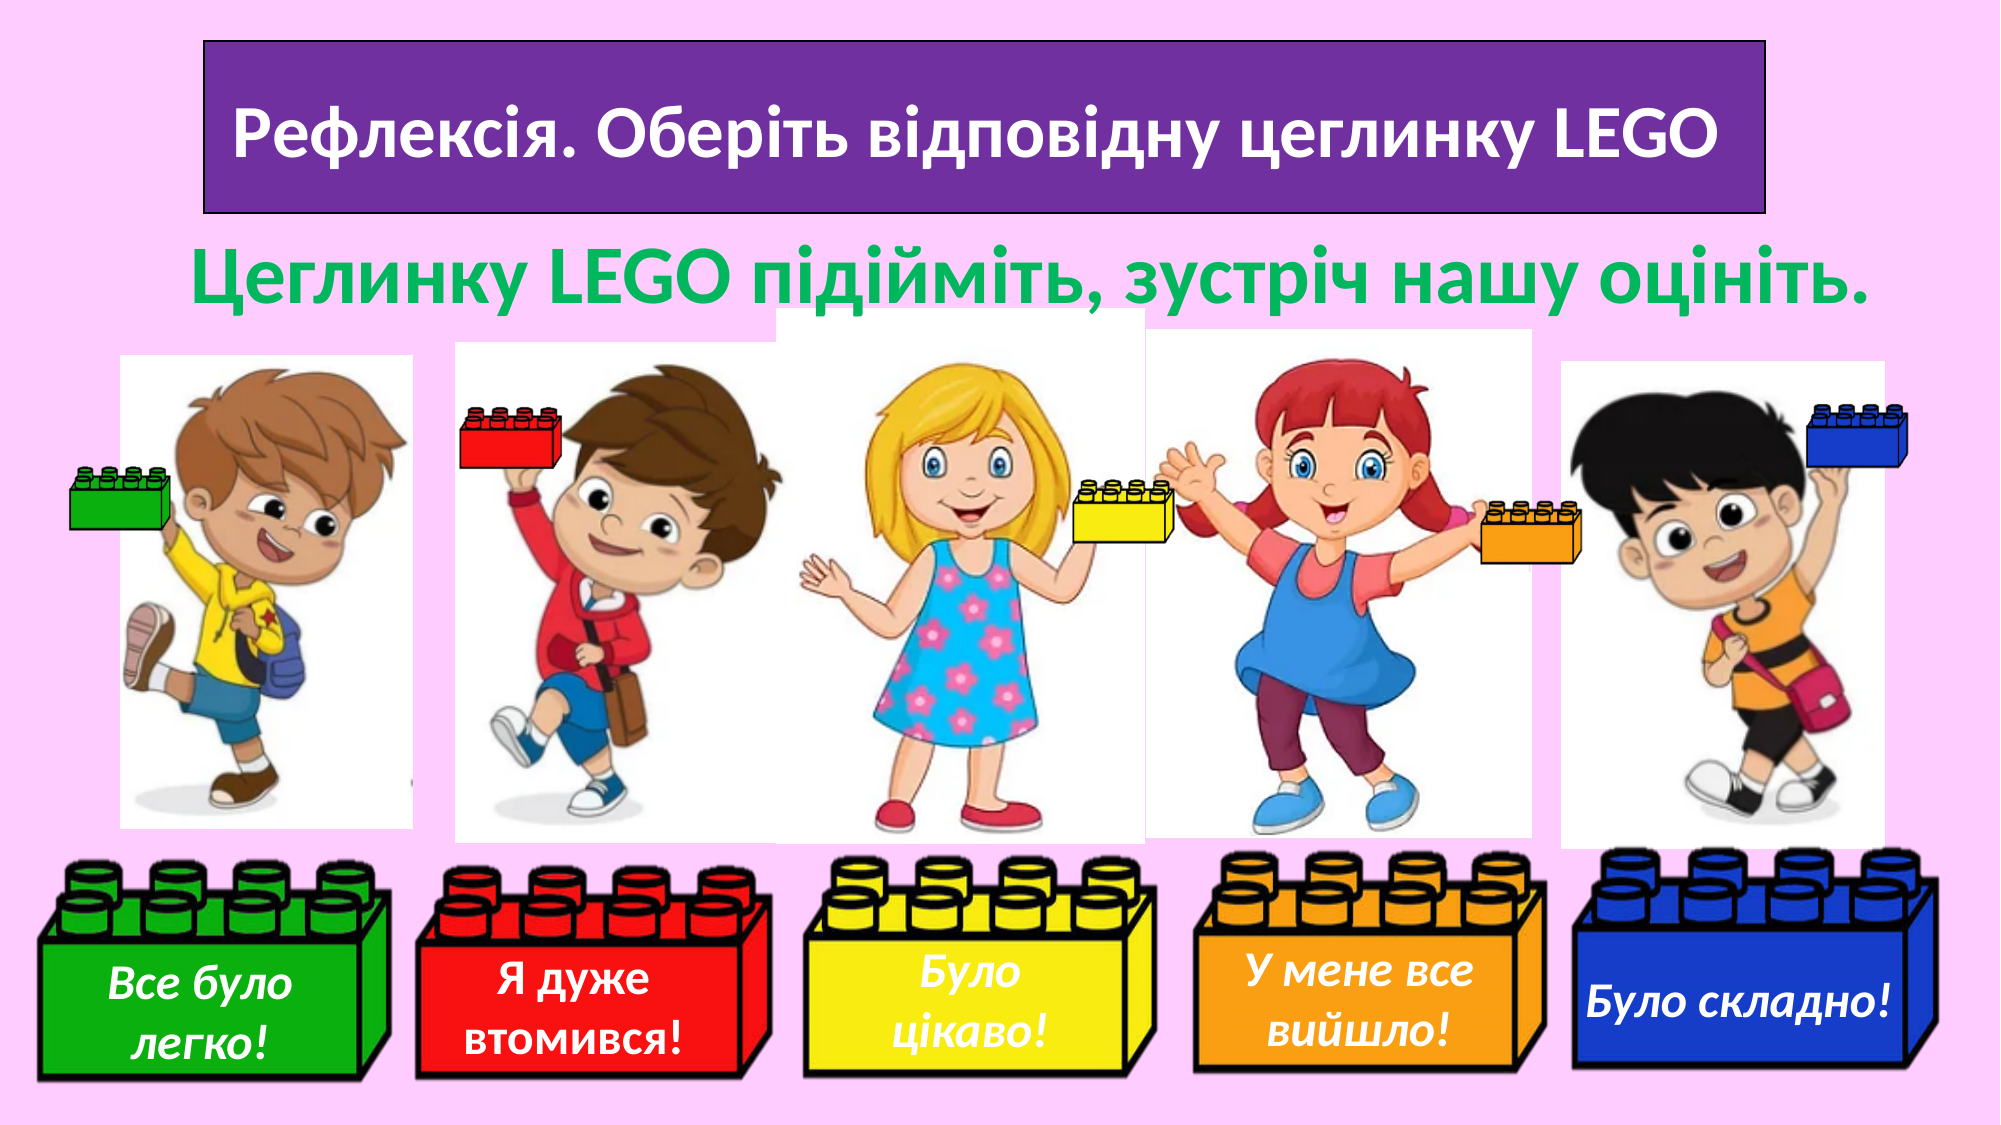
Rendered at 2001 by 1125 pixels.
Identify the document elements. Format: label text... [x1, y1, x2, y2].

text_box Цеглинку LEGO підійміть, зустріч нашу оцініть. [175, 212, 1889, 328]
text_box Рефлексія. Оберіть відповідну цеглинку LEGO [203, 40, 1766, 212]
picture [29, 308, 1950, 1125]
